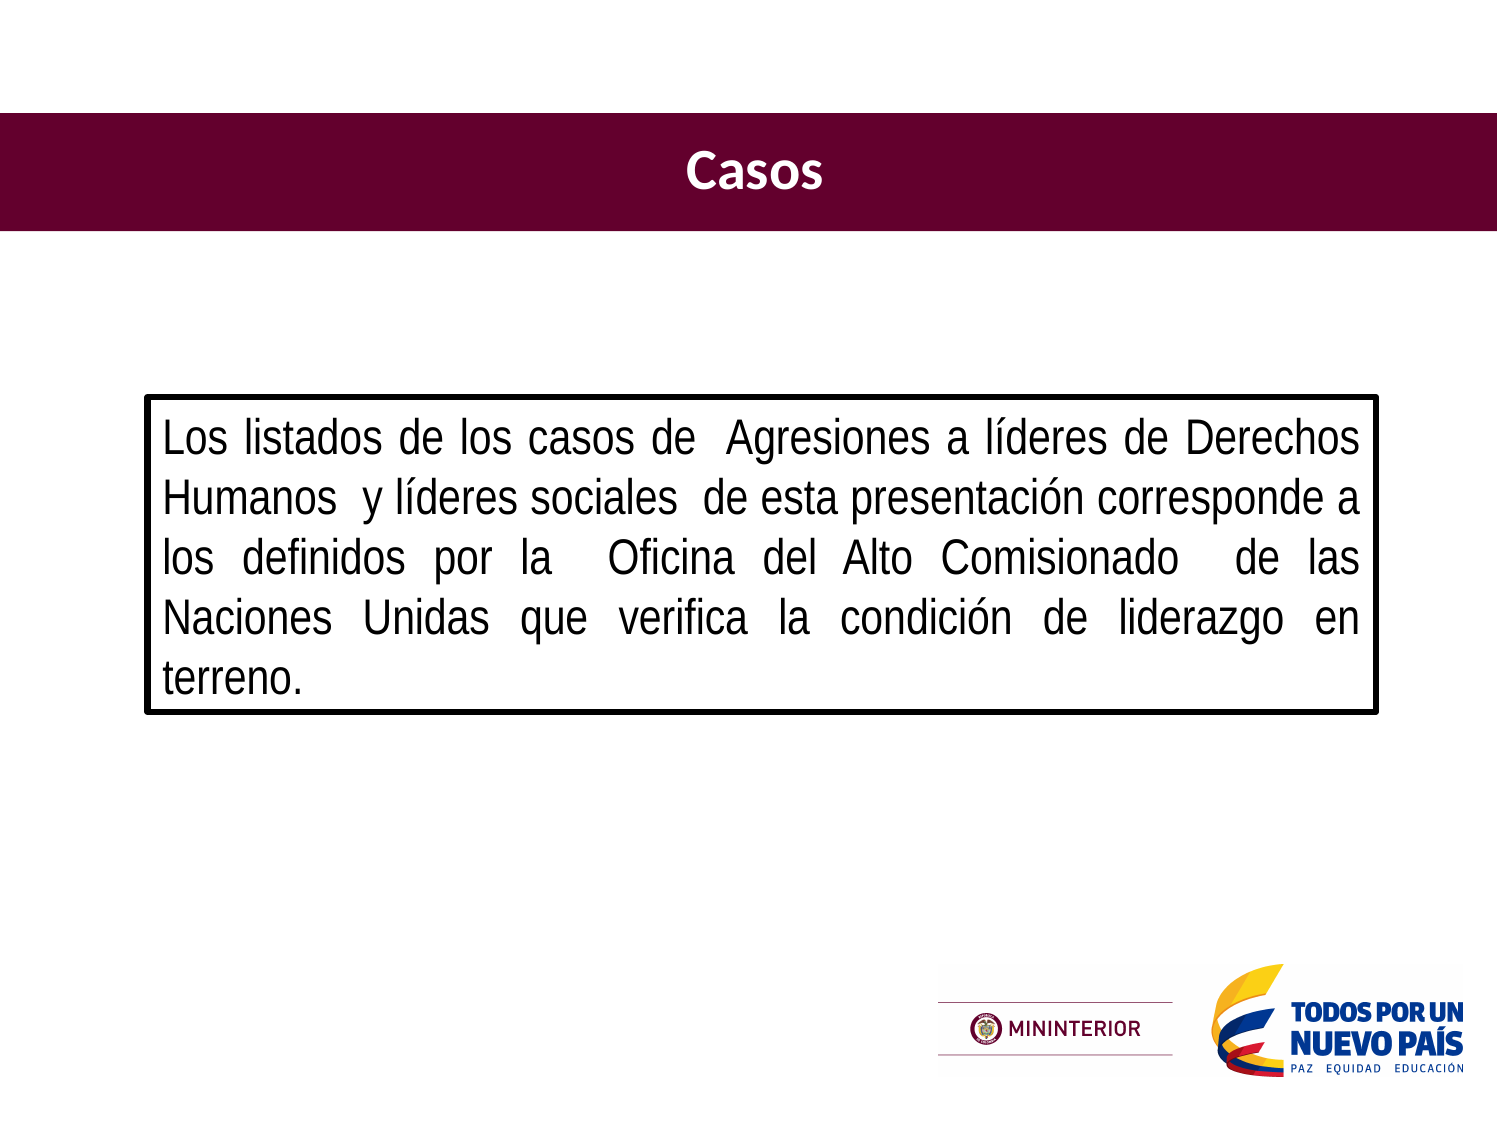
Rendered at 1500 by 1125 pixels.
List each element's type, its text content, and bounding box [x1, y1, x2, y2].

text_box Casos [301, 124, 1223, 209]
text_box [0, 111, 1499, 233]
picture [938, 963, 1463, 1077]
text_box Los listados de los casos de Agresiones a líderes de Derechos Humanos y líderes sociales de esta presentación corresponde a los definidos por la Oficina del Alto Comisionado de las Naciones Unidas que verifica la condición de liderazgo en terreno. [147, 397, 1376, 712]
